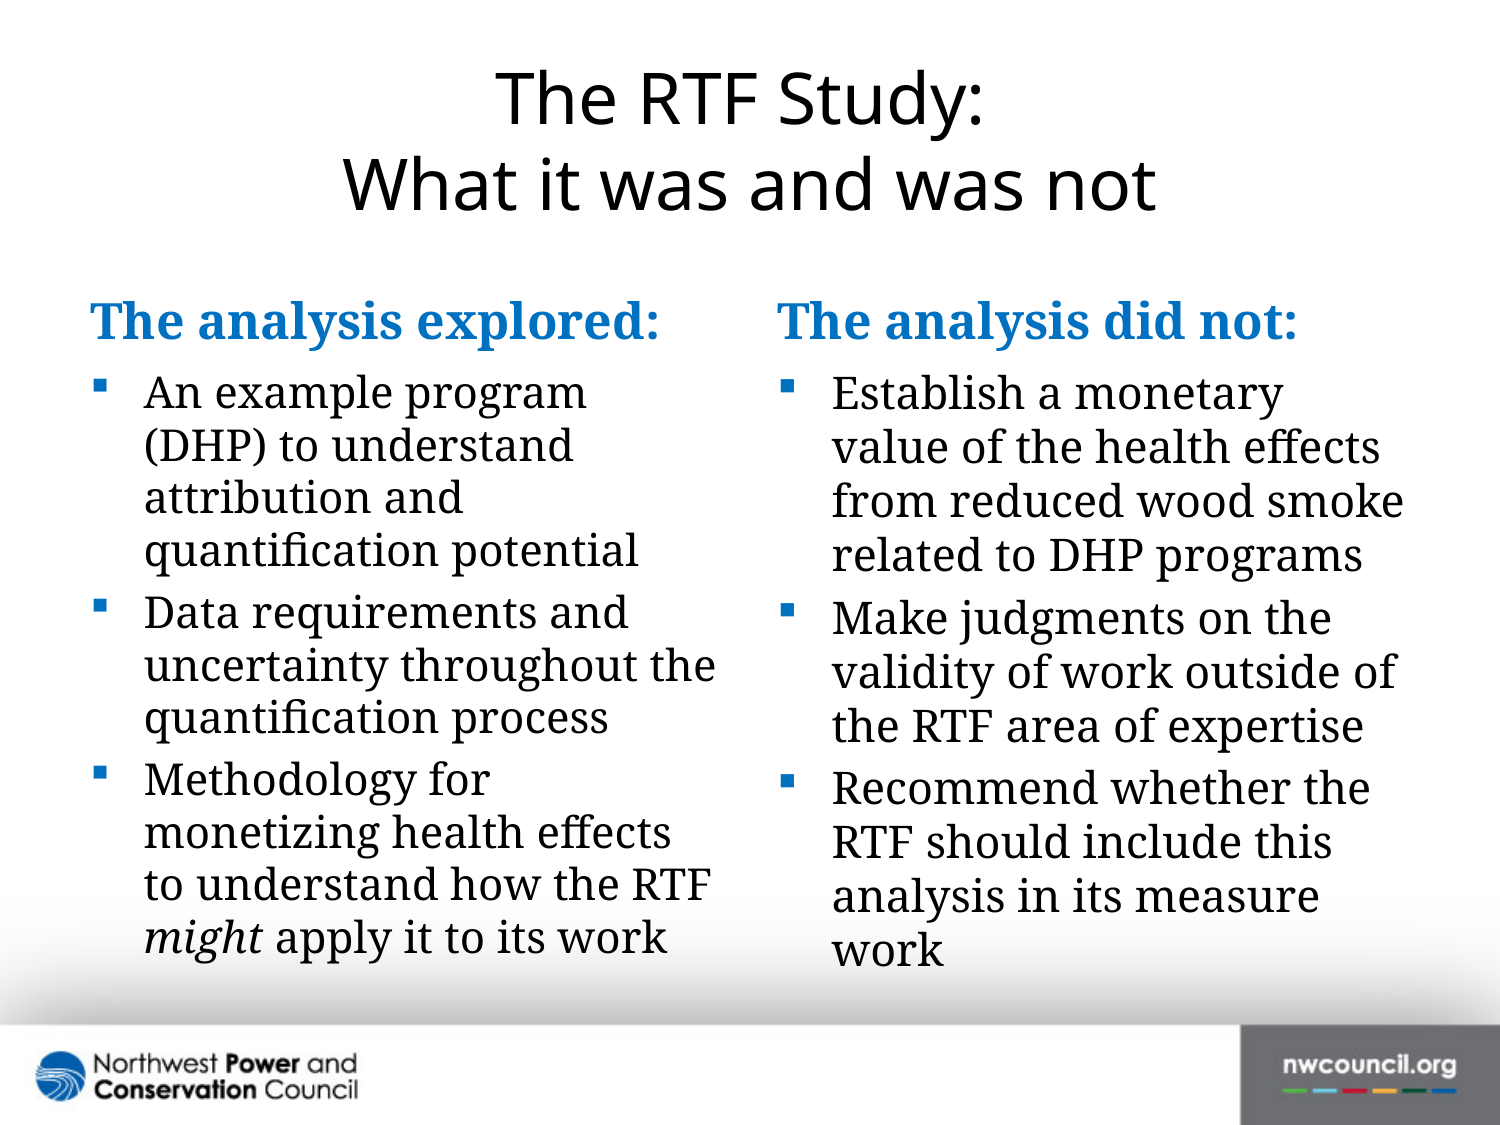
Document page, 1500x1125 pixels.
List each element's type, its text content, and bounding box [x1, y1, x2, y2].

list The analysis did not: [761, 251, 1425, 356]
list The analysis explored: [75, 251, 738, 356]
list Establish a monetary value of the health effects from reduced wood smoke related to DHP programs Make judgments on the validity of work outside of the RTF area of expertise Recommend whether the RTF should include this analysis in its measure work [761, 356, 1425, 1005]
list An example program (DHP) to understand attribution and quantification potential Data requirements and uncertainty throughout the quantification process Methodology for monetizing health effects to understand how the RTF might apply it to its work [75, 356, 738, 1005]
title The RTF Study: What it was and was not [75, 45, 1425, 233]
picture [0, 0, 1500, 1125]
